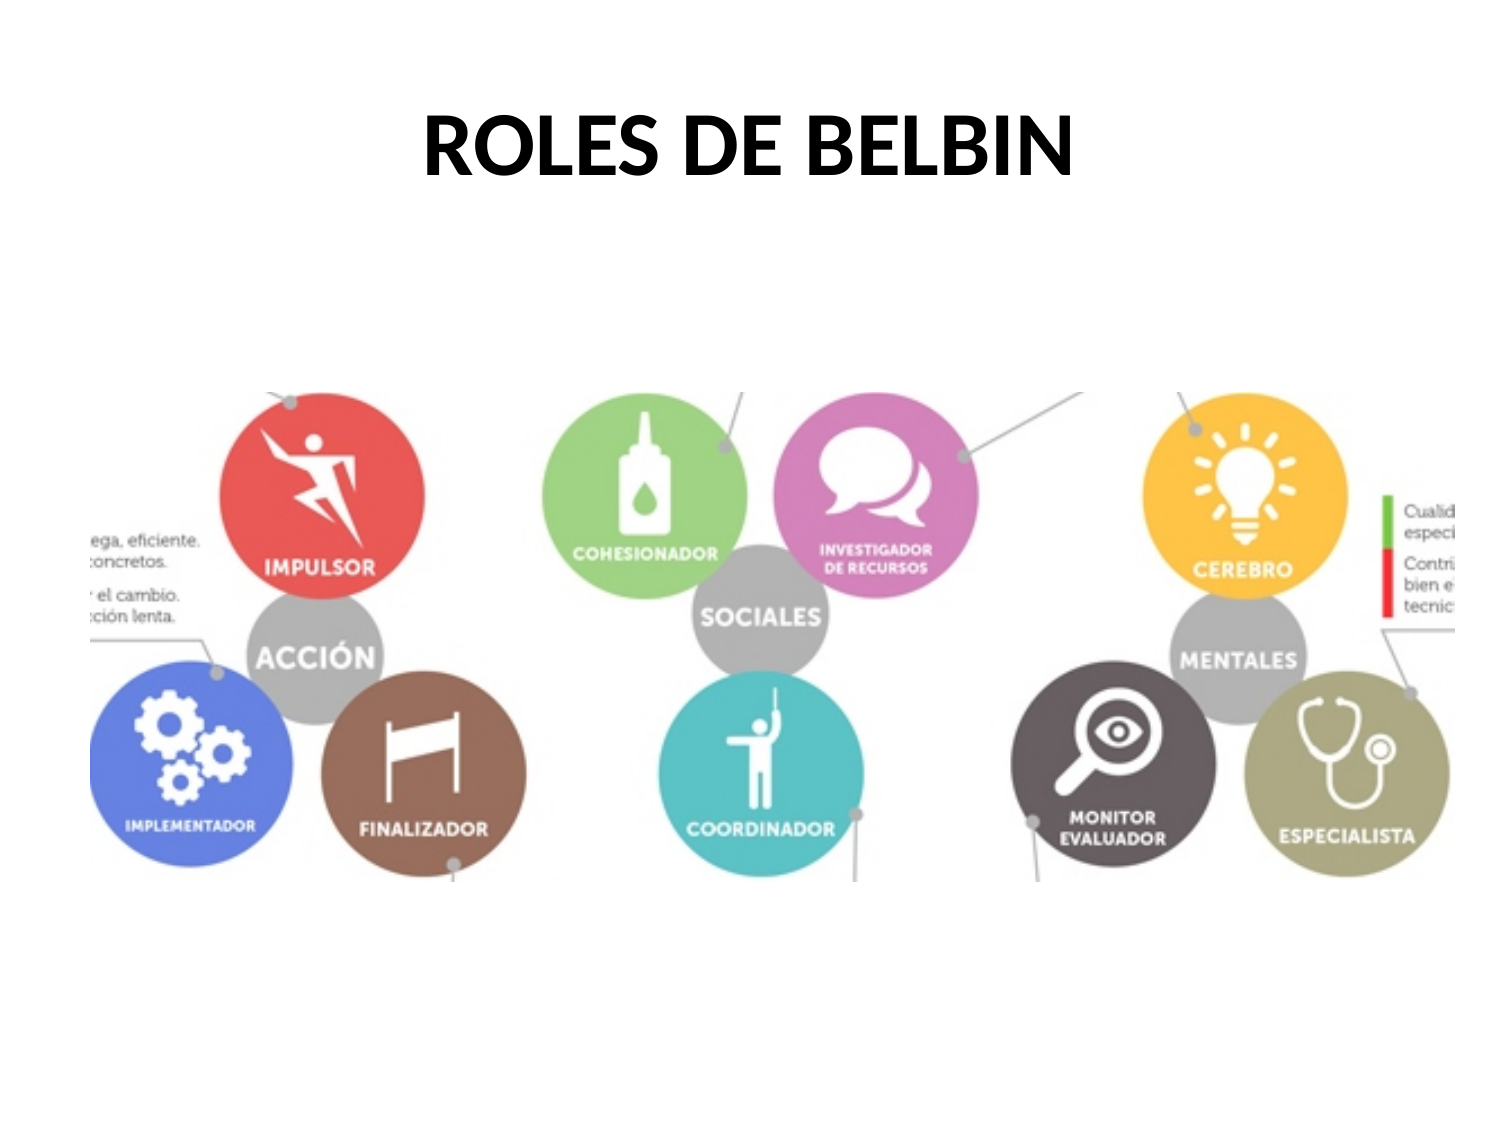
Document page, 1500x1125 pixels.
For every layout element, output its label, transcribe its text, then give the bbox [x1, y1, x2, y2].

picture [89, 392, 1455, 882]
title ROLES DE BELBIN [75, 45, 1425, 233]
